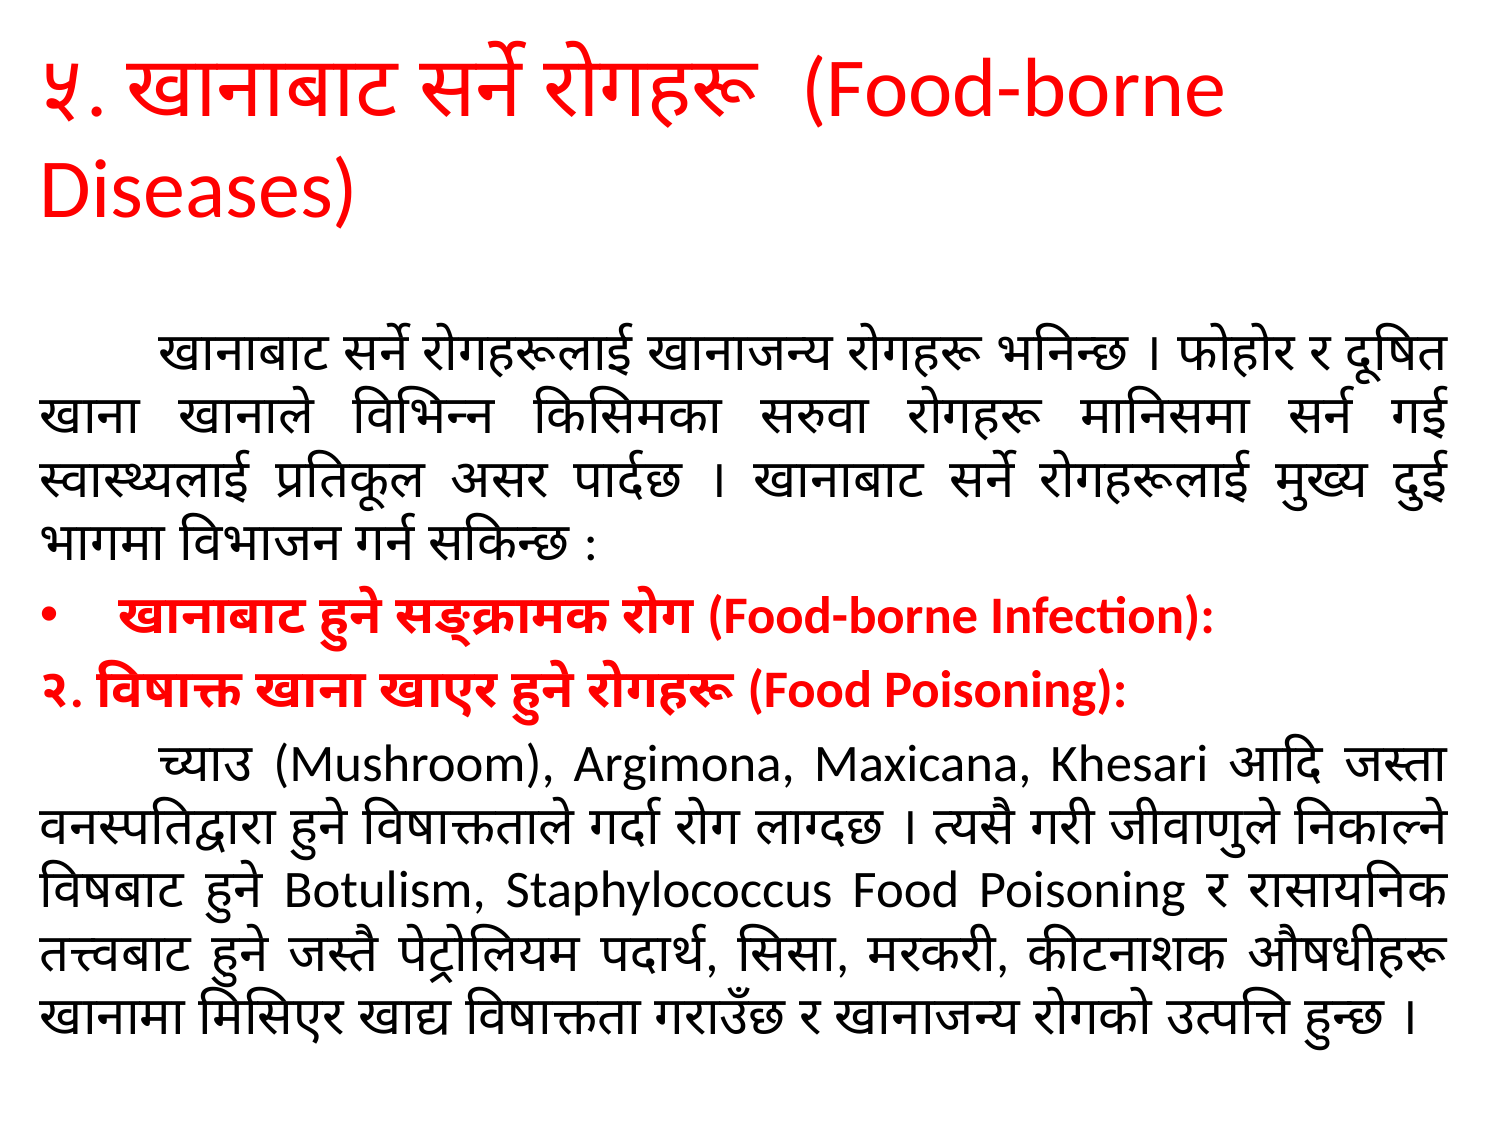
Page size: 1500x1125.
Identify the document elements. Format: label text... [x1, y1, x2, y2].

list ५. खानाबाट सर्ने रोगहरू (Food-borne Diseases) खानाबाट सर्ने रोगहरूलाई खानाजन्य रोगहरू भनिन्छ । फोहोर र दूषित खाना खानाले विभिन्न किसिमका सरुवा रोगहरू मानिसमा सर्न गई स्वास्थ्यलाई प्रतिकूल असर पार्दछ । खानाबाट सर्ने रोगहरूलाई मुख्य दुई भागमा विभाजन गर्न सकिन्छ : खानाबाट हुने सङ्क्रामक रोग (Food-borne Infection): २. विषाक्त खाना खाएर हुने रोगहरू (Food Poisoning): च्याउ (Mushroom), Argimona, Maxicana, Khesari आदि जस्ता वनस्पतिद्वारा हुने विषाक्तताले गर्दा रोग लाग्दछ । त्यसै गरी जीवाणुले निकाल्ने विषबाट हुने Botulism, Staphylococcus Food Poisoning र रासायनिक तत्त्वबाट हुने जस्तै पेट्रोलियम पदार्थ, सिसा, मरकरी, कीटनाशक औषधीहरू खानामा मिसिएर खाद्य विषाक्तता गराउँछ र खानाजन्य रोगको उत्पत्ति हुन्छ । [24, 24, 1463, 1113]
